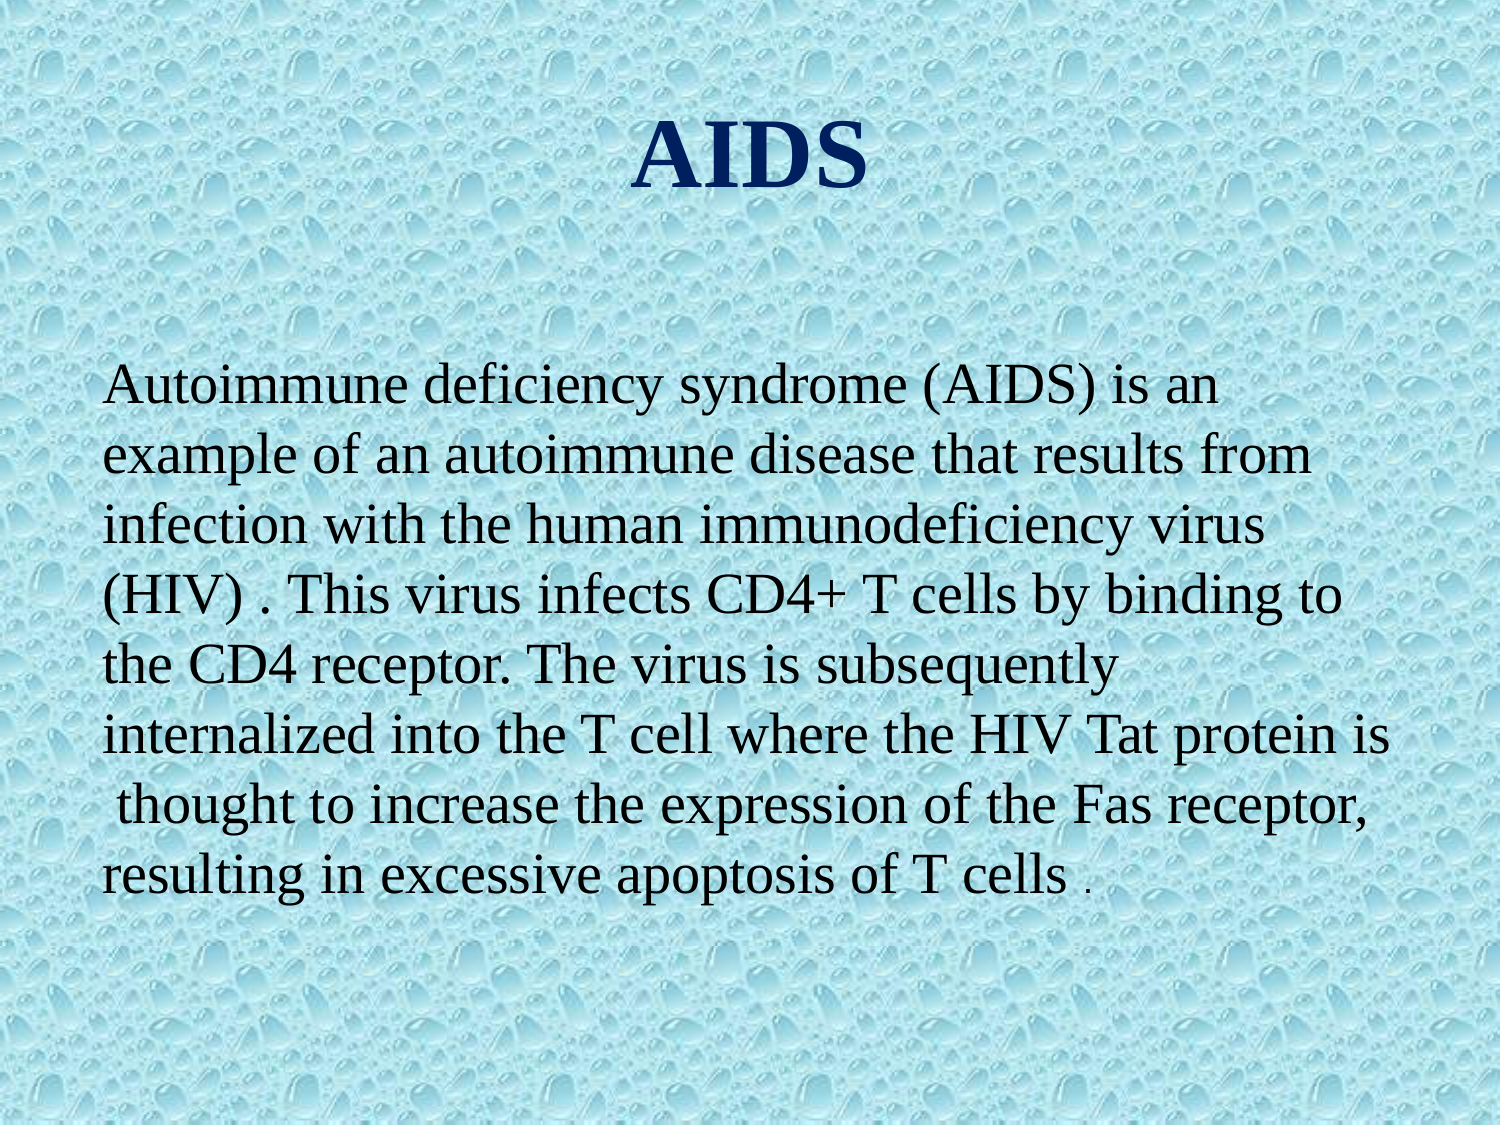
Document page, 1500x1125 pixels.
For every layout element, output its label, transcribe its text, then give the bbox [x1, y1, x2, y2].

text_box Autoimmune deficiency syndrome (AIDS) is an example of an autoimmune disease that results from infection with the human immunodeficiency virus (HIV) . This virus infects CD4+ T cells by binding to the CD4 receptor. The virus is subsequently internalized into the T cell where the HIV Tat protein is thought to increase the expression of the Fas receptor, resulting in excessive apoptosis of T cells . [100, 343, 1405, 905]
picture [0, 0, 1500, 1125]
title AIDS [628, 85, 872, 276]
